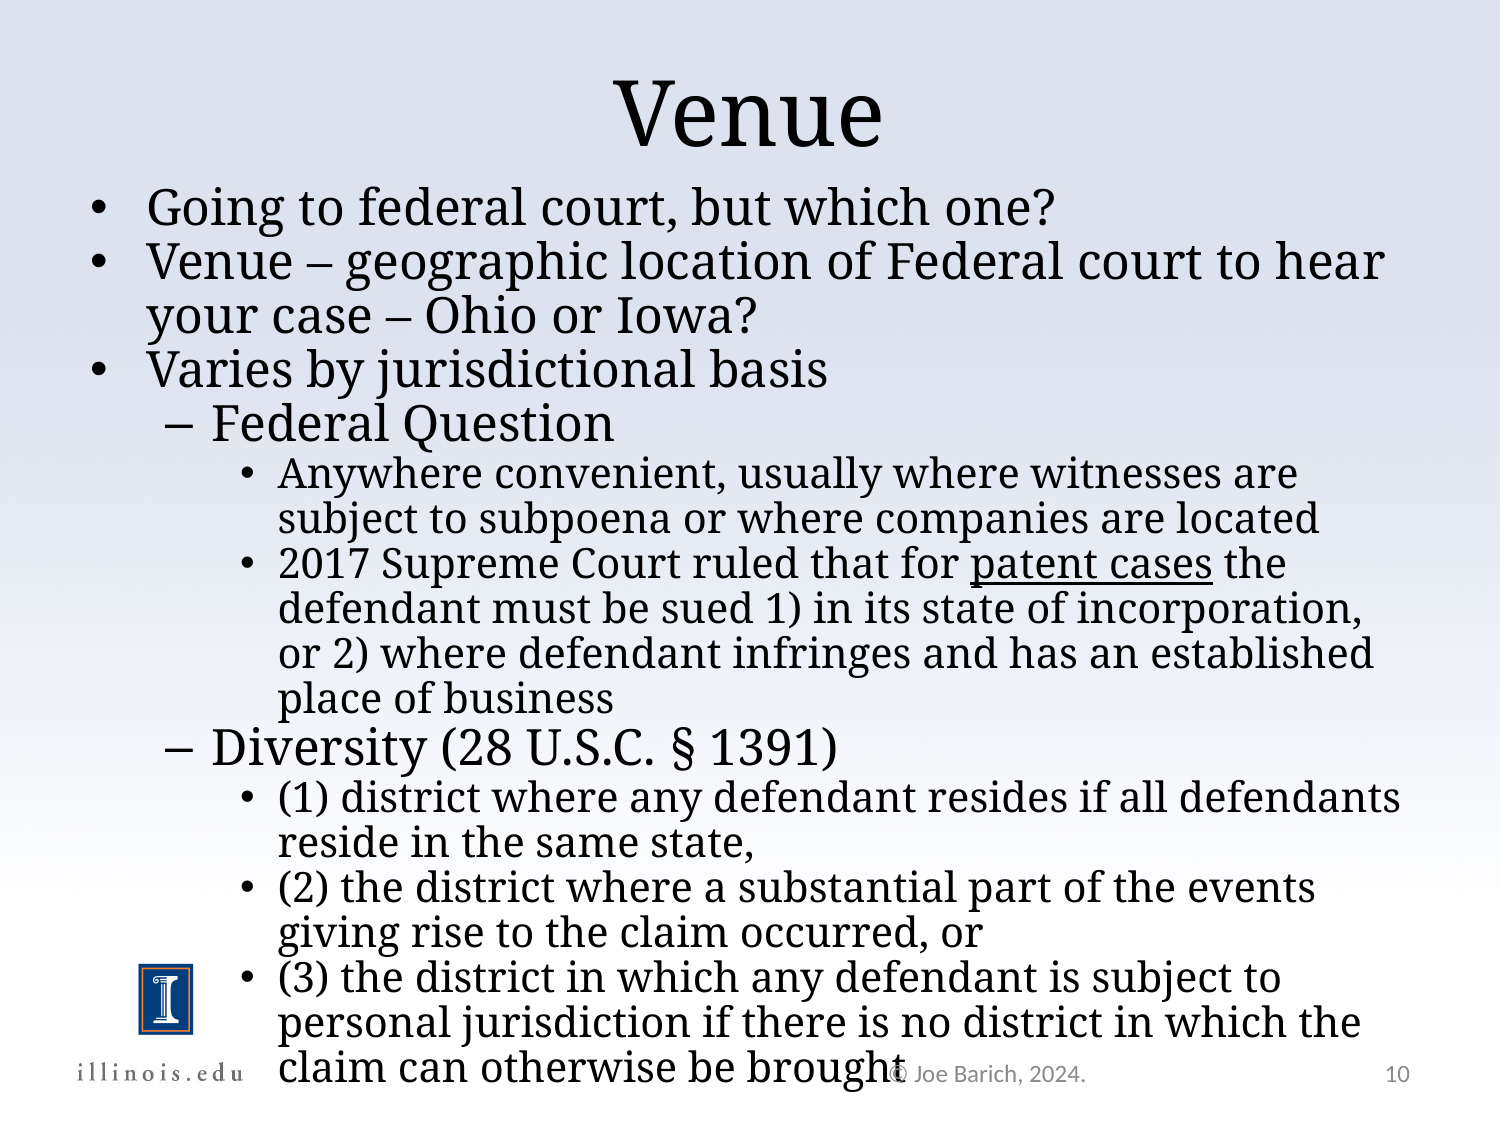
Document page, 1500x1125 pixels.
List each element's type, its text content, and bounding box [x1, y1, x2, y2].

footer © Joe Barich, 2024. [750, 1042, 1225, 1103]
title Venue [74, 44, 1426, 174]
picture [0, 0, 1500, 1125]
slide_number 10 [1250, 1042, 1425, 1103]
list Going to federal court, but which one? Venue – geographic location of Federal court to hear your case – Ohio or Iowa? Varies by jurisdictional basis Federal Question Anywhere convenient, usually where witnesses are subject to subpoena or where companies are located 2017 Supreme Court ruled that for patent cases the defendant must be sued 1) in its state of incorporation, or 2) where defendant infringes and has an established place of business Diversity (28 U.S.C. § 1391) (1) district where any defendant resides if all defendants reside in the same state, (2) the district where a substantial part of the events giving rise to the claim occurred, or (3) the district in which any defendant is subject to personal jurisdiction if there is no district in which the claim can otherwise be brought [74, 174, 1426, 1013]
